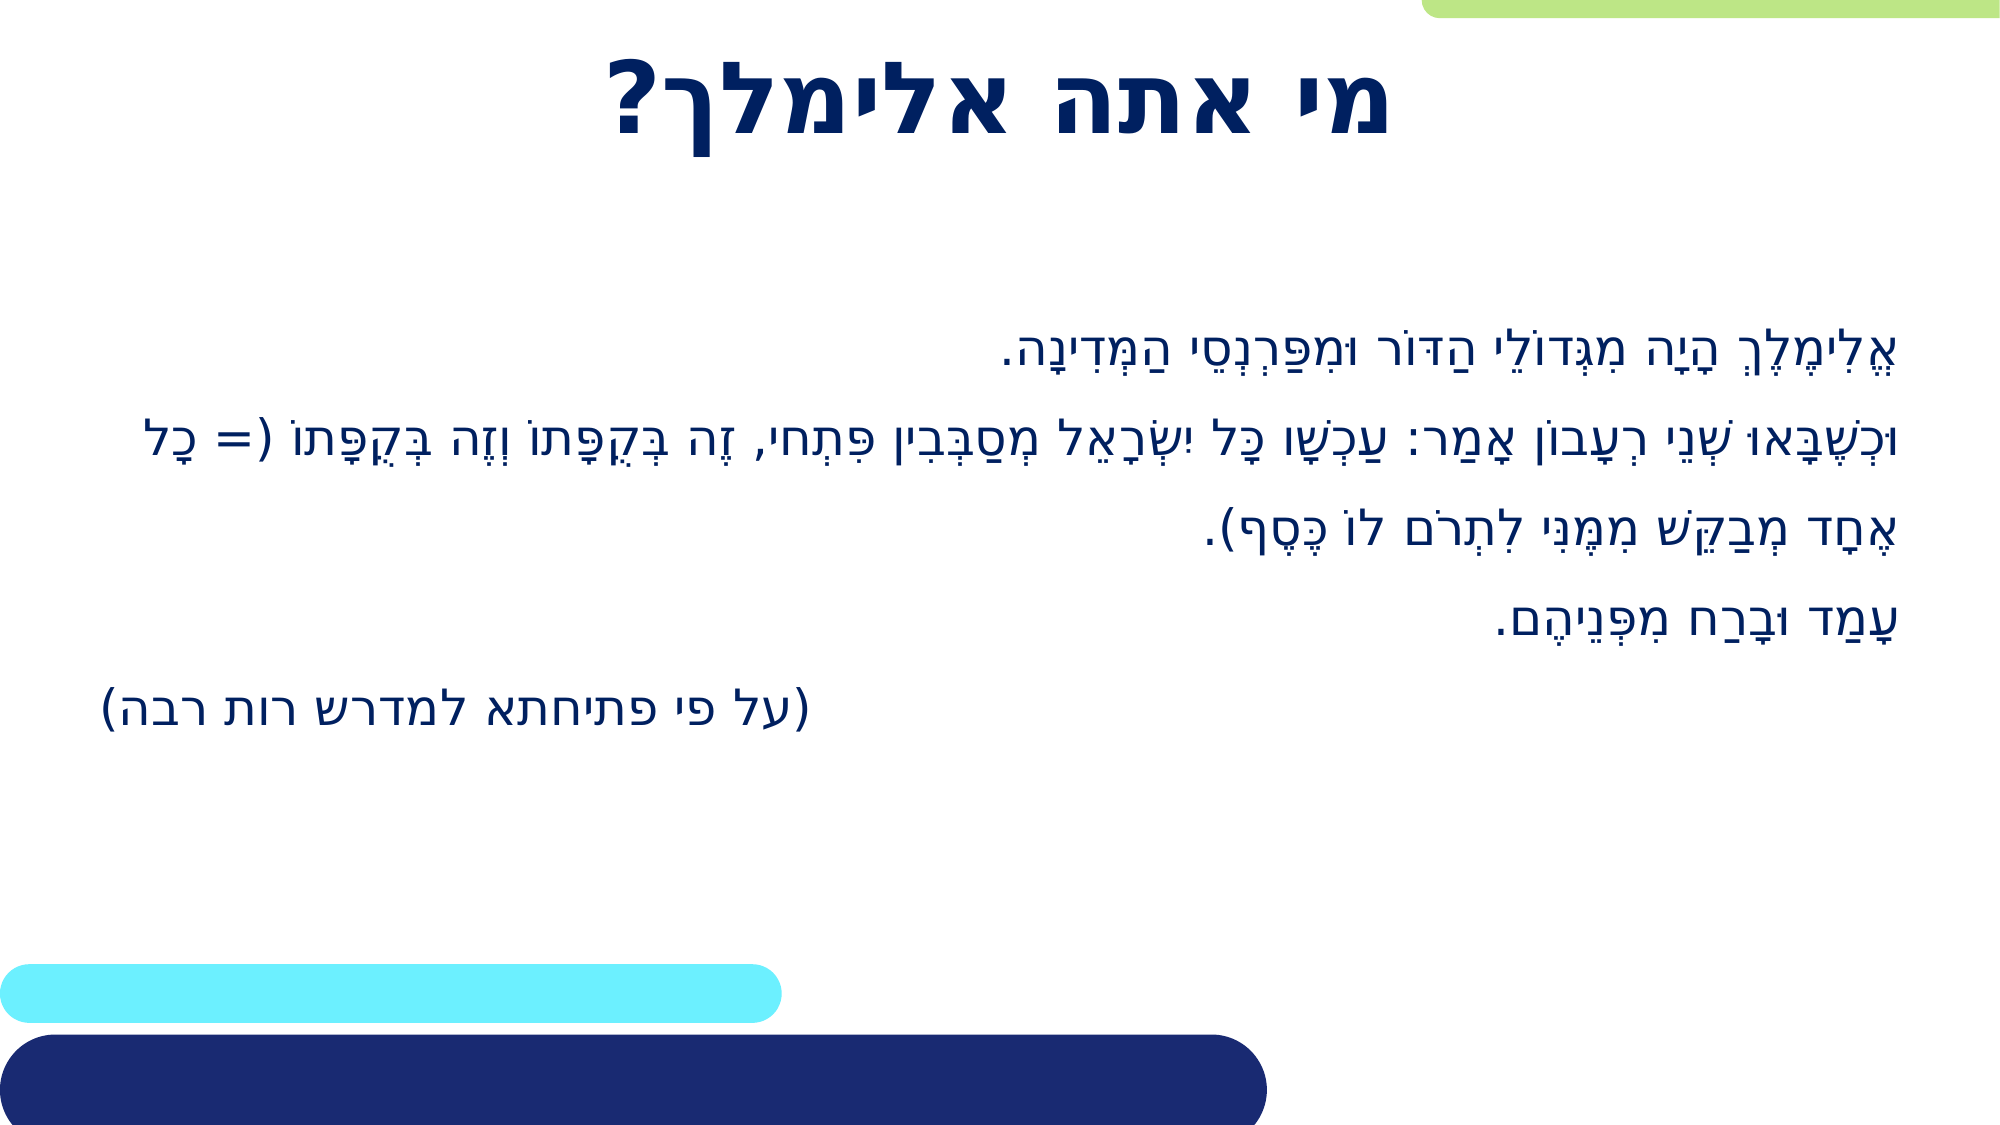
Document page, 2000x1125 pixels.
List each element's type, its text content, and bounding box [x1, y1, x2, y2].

text_box אֱלִימֶלֶךְ הָיָה מִגְּדוֹלֵי הַדּוֹר וּמִפַּרְנְסֵי הַמְּדִינָה. וּכְשֶׁבָּאוּ שְׁנֵי רְעָבוֹן אָמַר: עַכְשָׁו כָּל יִשְׂרָאֵל מְסַבְּבִין פִּתְחי, זֶה בְּקֻפָּתוֹ וְזֶה בְּקֻפָּתוֹ (= כָל אֶחָד מְבַקֵּשׁ מִמֶּנִּי לִתְרֹם לוֹ כֶּסֶף). עָמַד וּבָרַח מִפְּנֵיהֶם. (על פי פתיחתא למדרש רות רבה) [84, 277, 1916, 743]
title מי אתה אלימלך? [84, 34, 1916, 154]
